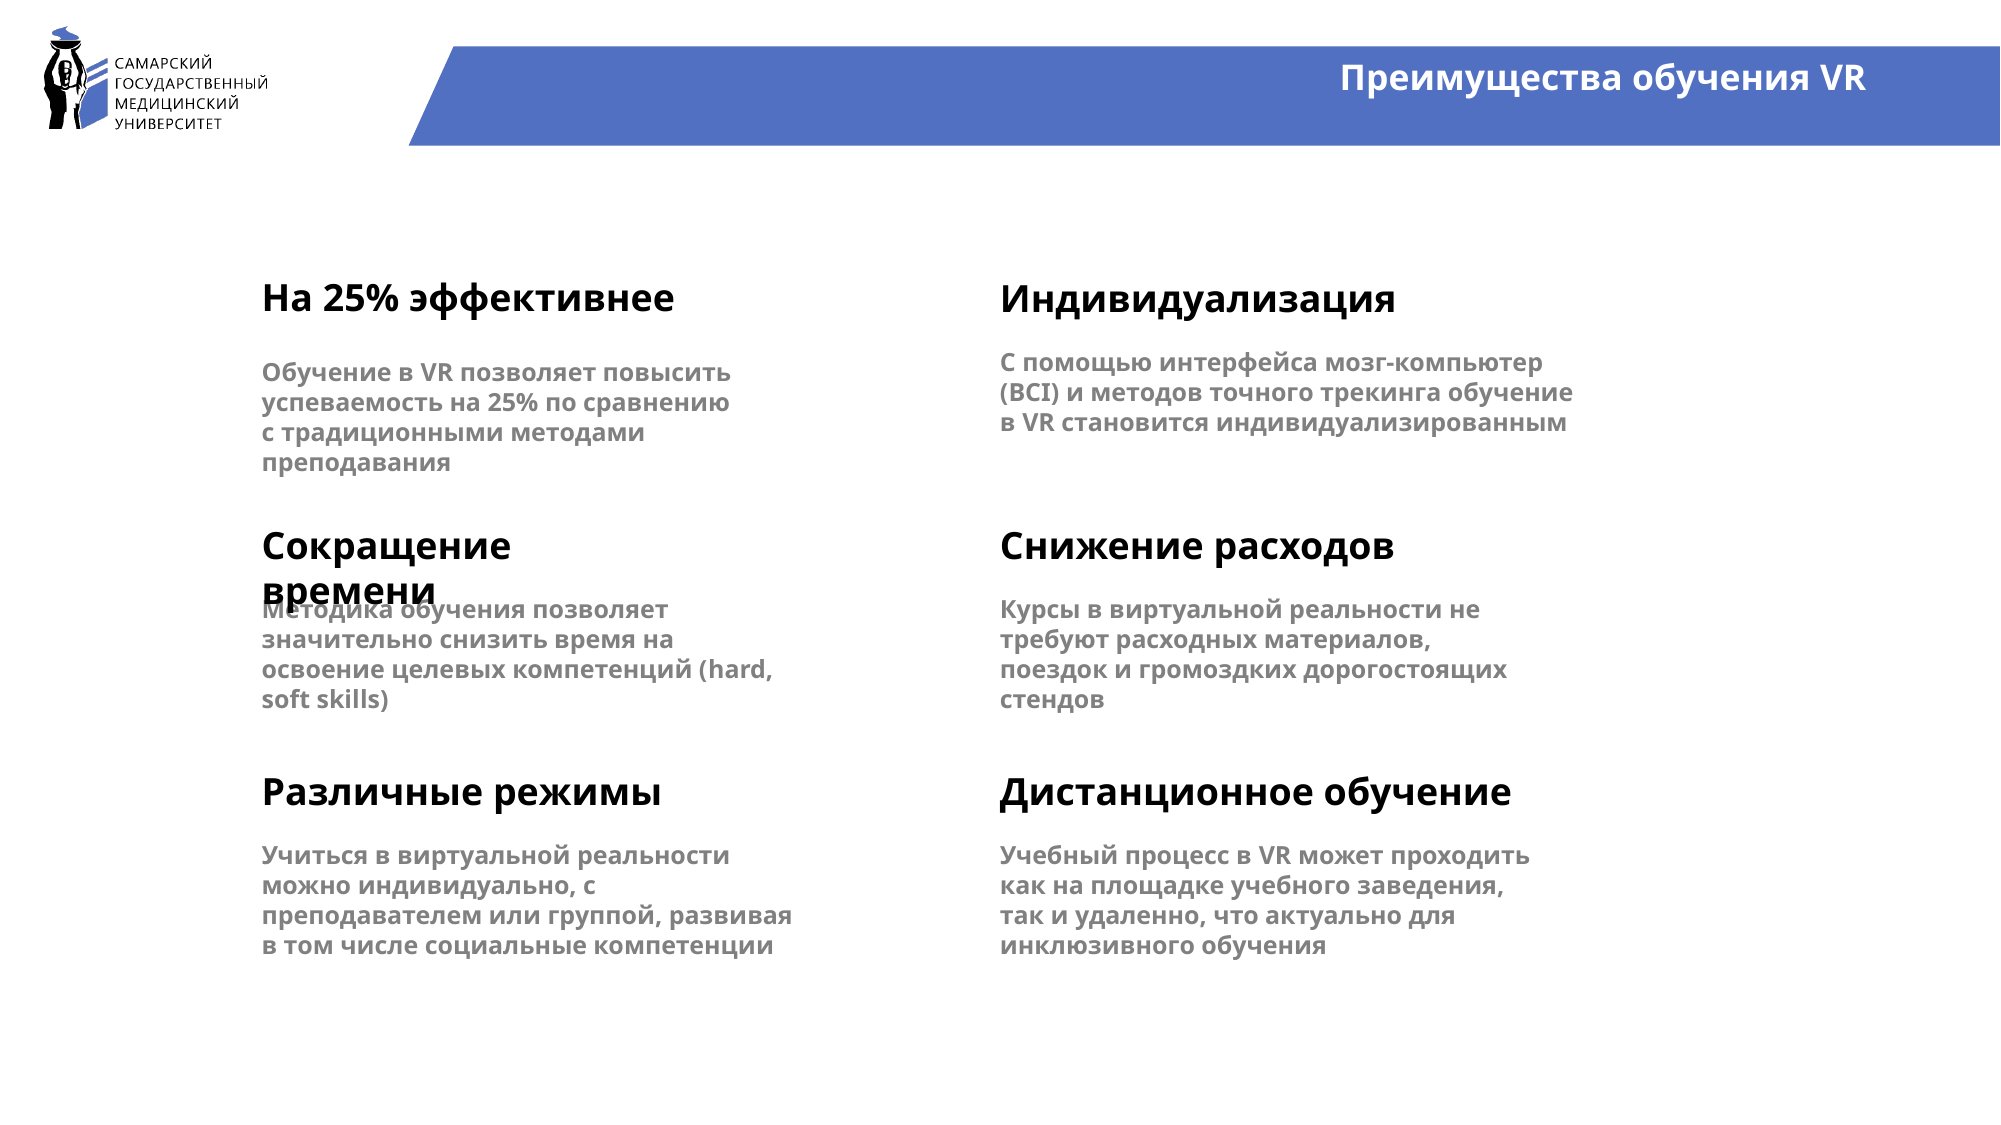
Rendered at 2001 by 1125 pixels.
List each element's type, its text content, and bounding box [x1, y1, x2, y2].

text_box Курсы в виртуальной реальности не требуют расходных материалов, поездок и громоздких дорогостоящих стендов [999, 586, 1558, 721]
text_box Методика обучения позволяет значительно снизить время на освоение целевых компетенций (hard, soft skills) [261, 586, 803, 721]
text_box С помощью интерфейса мозг-компьютер (BCI) и методов точного трекинга обучение в VR становится индивидуализированным [999, 338, 1593, 444]
text_box Учиться в виртуальной реальности можно индивидуально, с преподавателем или группой, развивая в том числе социальные компетенции [261, 832, 814, 968]
text_box Обучение в VR позволяет повысить успеваемость на 25% по сравнению с традиционными методами преподавания [261, 348, 853, 484]
text_box Преимущества обучения VR [279, 59, 1867, 98]
text_box Различные режимы [261, 760, 838, 821]
text_box Индивидуализация [999, 267, 1886, 327]
text_box [407, 45, 2000, 147]
text_box Дистанционное обучение [999, 760, 1576, 821]
text_box Снижение расходов [999, 514, 1443, 575]
text_box На 25% эффективнее [261, 266, 999, 327]
text_box Сокращение времени [261, 514, 705, 620]
text_box Учебный процесс в VR может проходить как на площадке учебного заведения, так и удаленно, что актуально для инклюзивного обучения [999, 832, 1558, 968]
picture [17, 16, 279, 146]
